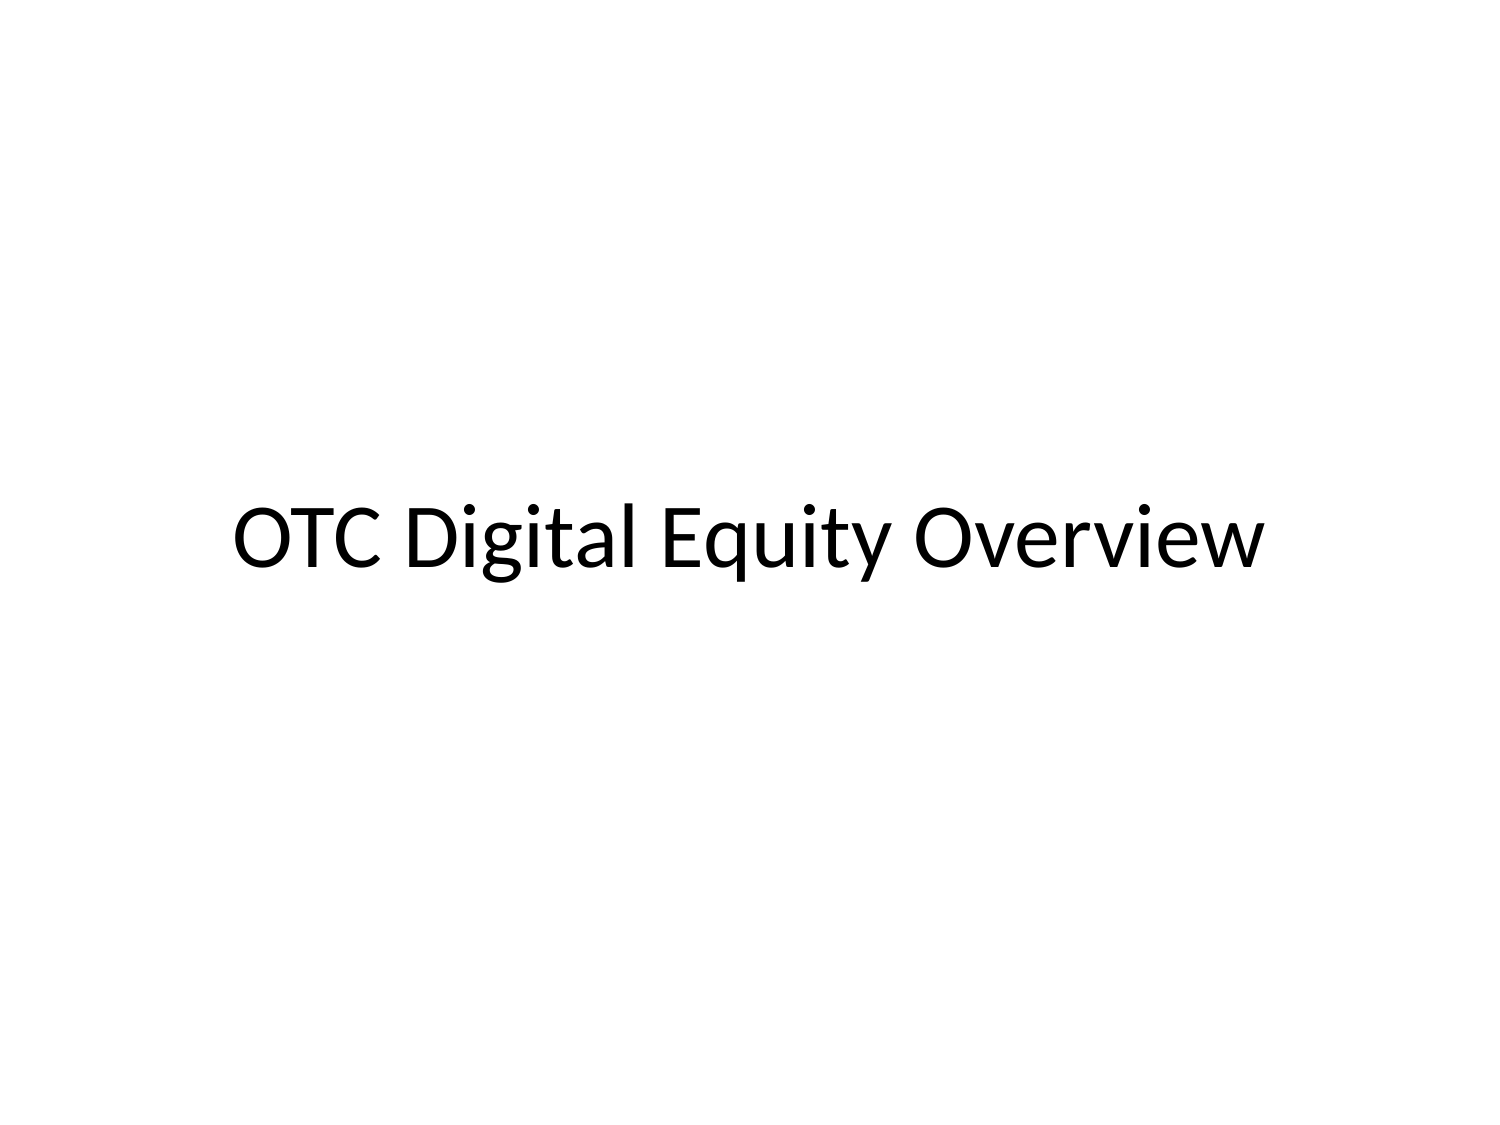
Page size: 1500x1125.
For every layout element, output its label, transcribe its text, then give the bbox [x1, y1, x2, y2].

title OTC Digital Equity Overview [75, 437, 1425, 625]
